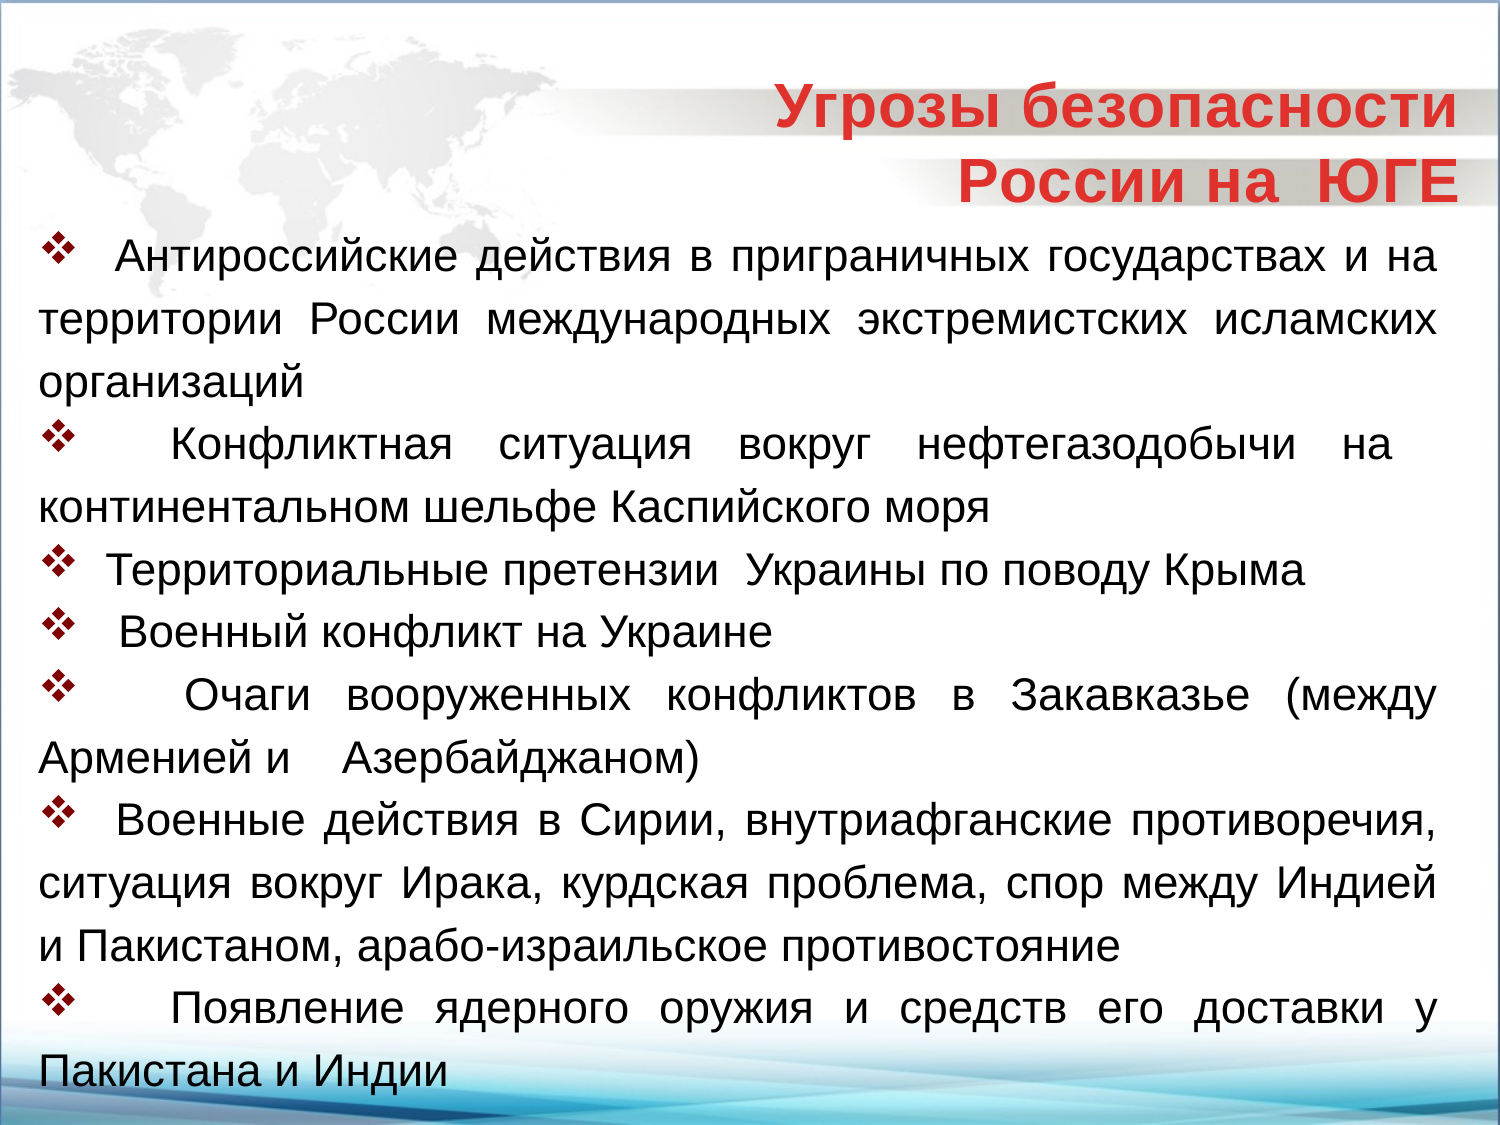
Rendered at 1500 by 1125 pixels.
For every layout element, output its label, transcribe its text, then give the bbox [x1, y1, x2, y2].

text_box Антироссийские действия в приграничных государствах и на территории России международных экстремистских исламских организаций Конфликтная ситуация вокруг нефтегазодобычи на континентальном шельфе Каспийского моря Территориальные претензии Украины по поводу Крыма Военный конфликт на Украине Очаги вооруженных конфликтов в Закавказье (между Арменией и Азербайджаном) Военные действия в Сирии, внутриафганские противоречия, ситуация вокруг Ирака, курдская проблема, спор между Индией и Пакистаном, арабо-израильское противостояние Появление ядерного оружия и средств его доставки у Пакистана и Индии [23, 210, 1454, 1103]
text_box Угрозы безопасности России на ЮГЕ [521, 57, 1477, 223]
picture [0, 0, 1500, 1125]
